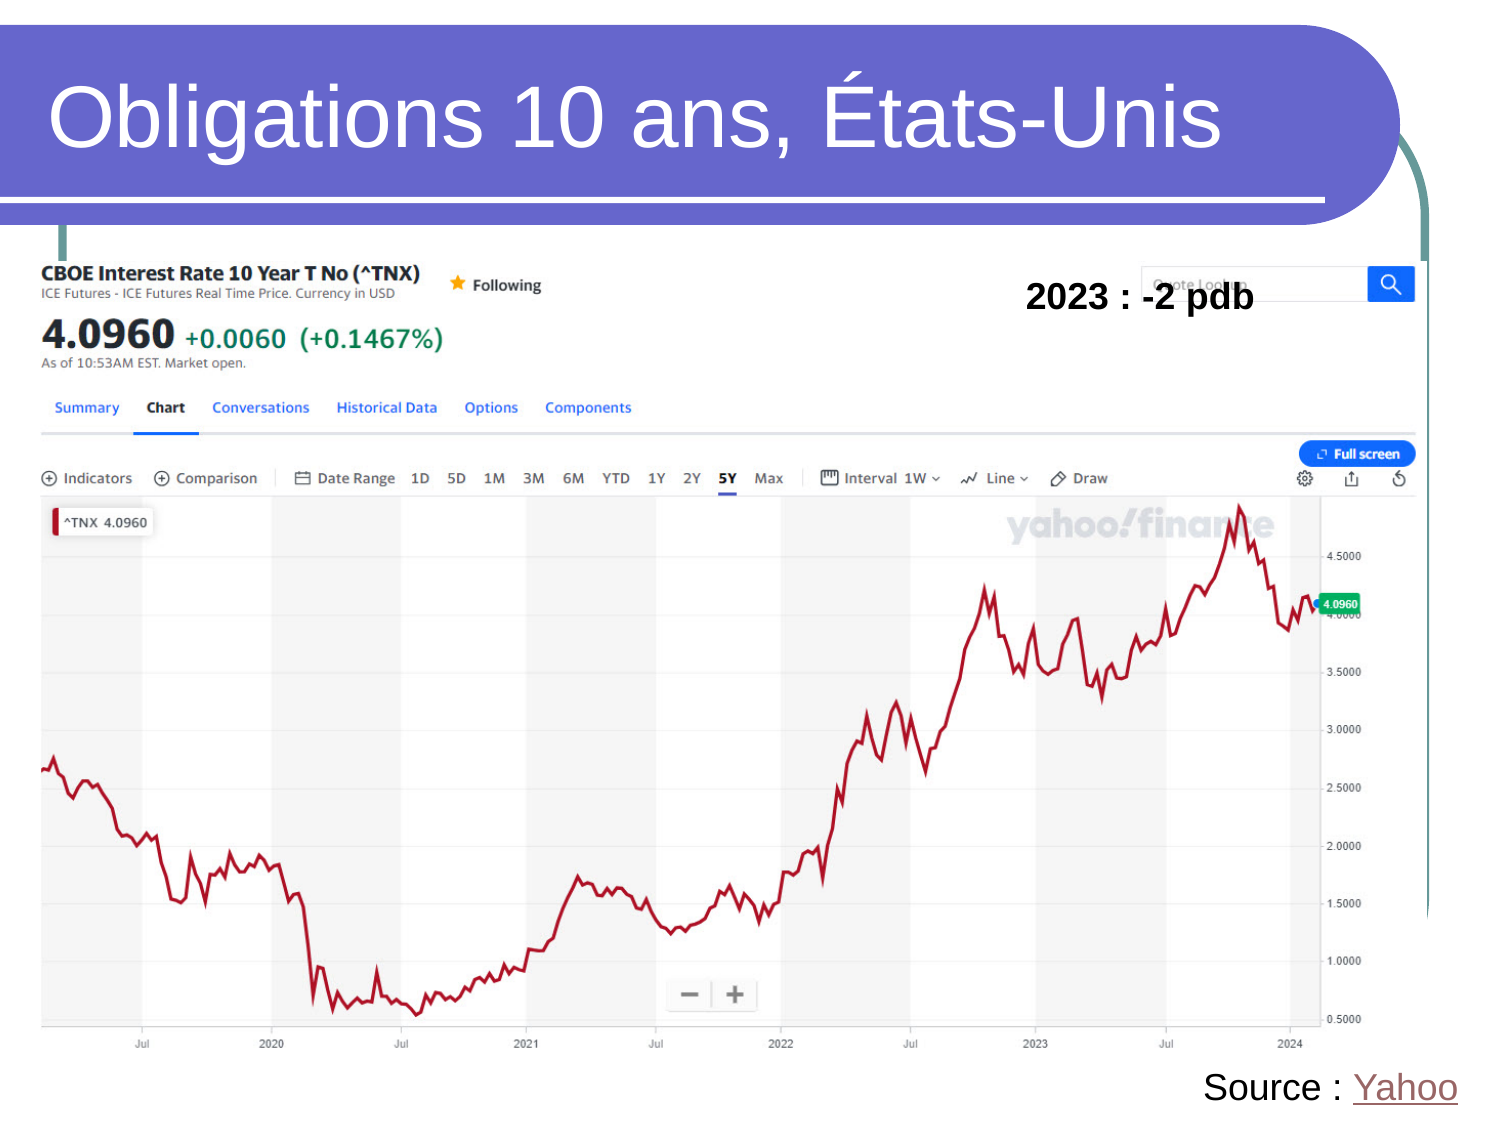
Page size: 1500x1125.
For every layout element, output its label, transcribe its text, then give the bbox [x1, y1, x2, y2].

title Obligations 10 ans, États-Unis [31, 37, 1348, 188]
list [31, 260, 1428, 1060]
text_box Source : Yahoo [1188, 1055, 1474, 1116]
